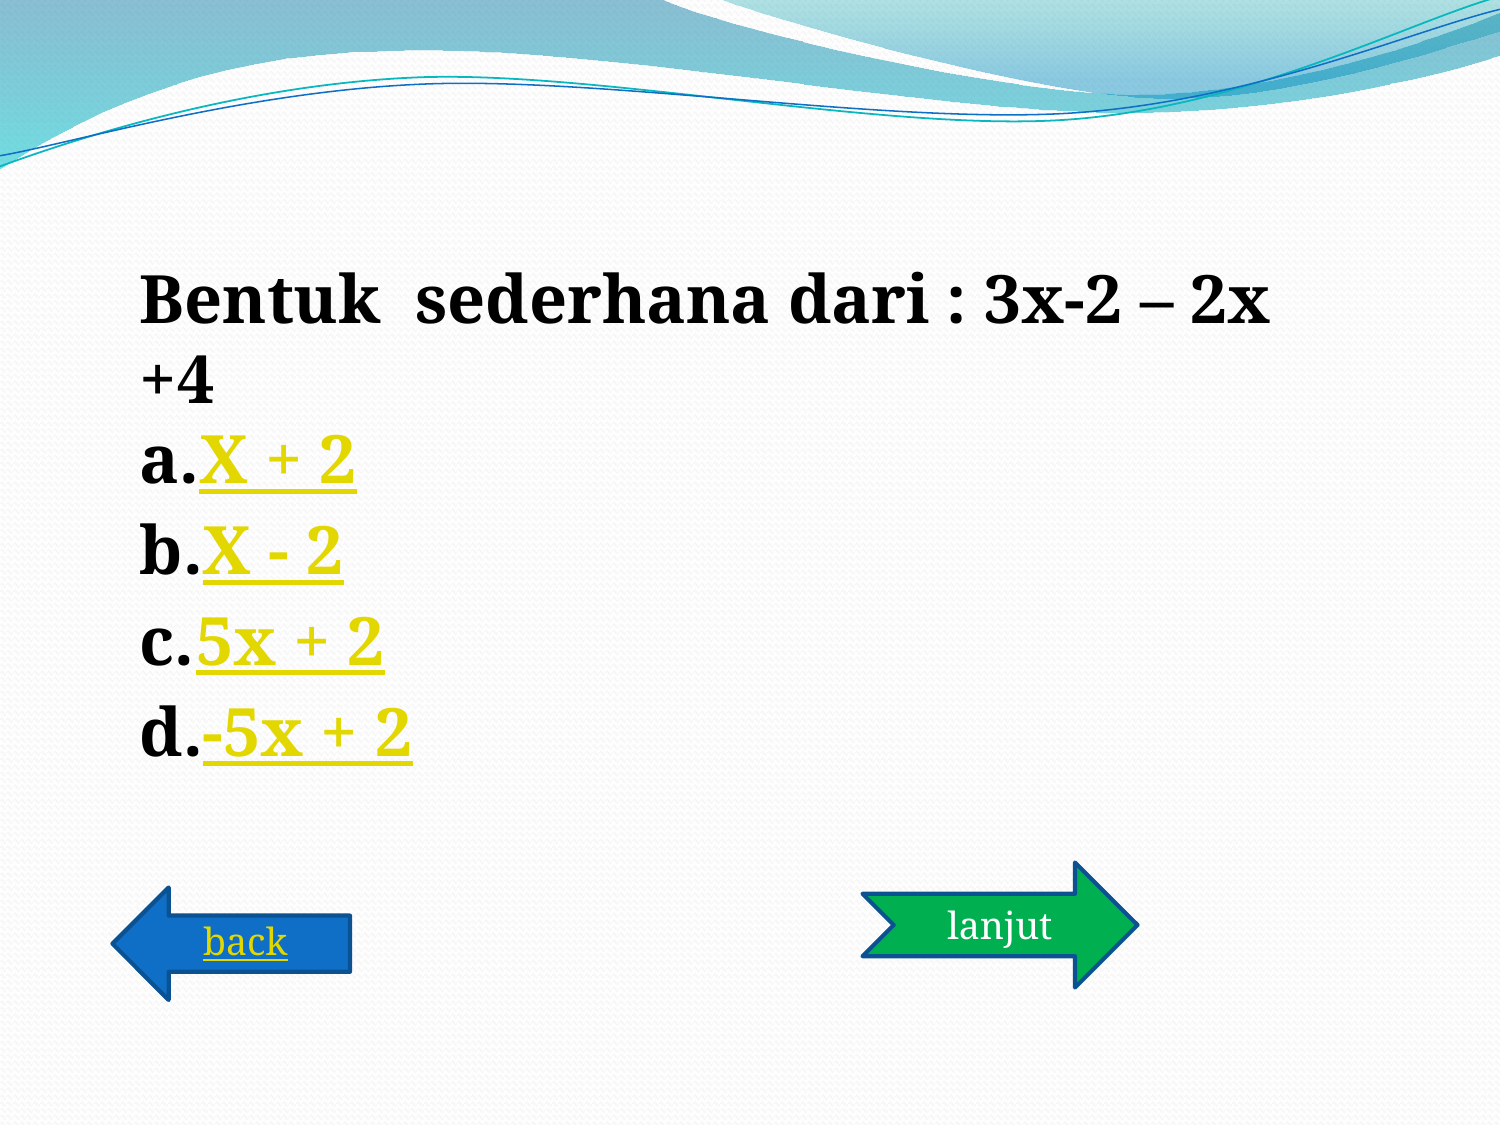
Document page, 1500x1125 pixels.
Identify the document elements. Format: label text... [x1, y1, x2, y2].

text_box back [110, 885, 353, 1002]
text_box Bentuk sederhana dari : 3x-2 – 2x +4 X + 2 X - 2 5x + 2 -5x + 2 [124, 249, 1338, 788]
text_box lanjut [860, 860, 1140, 990]
